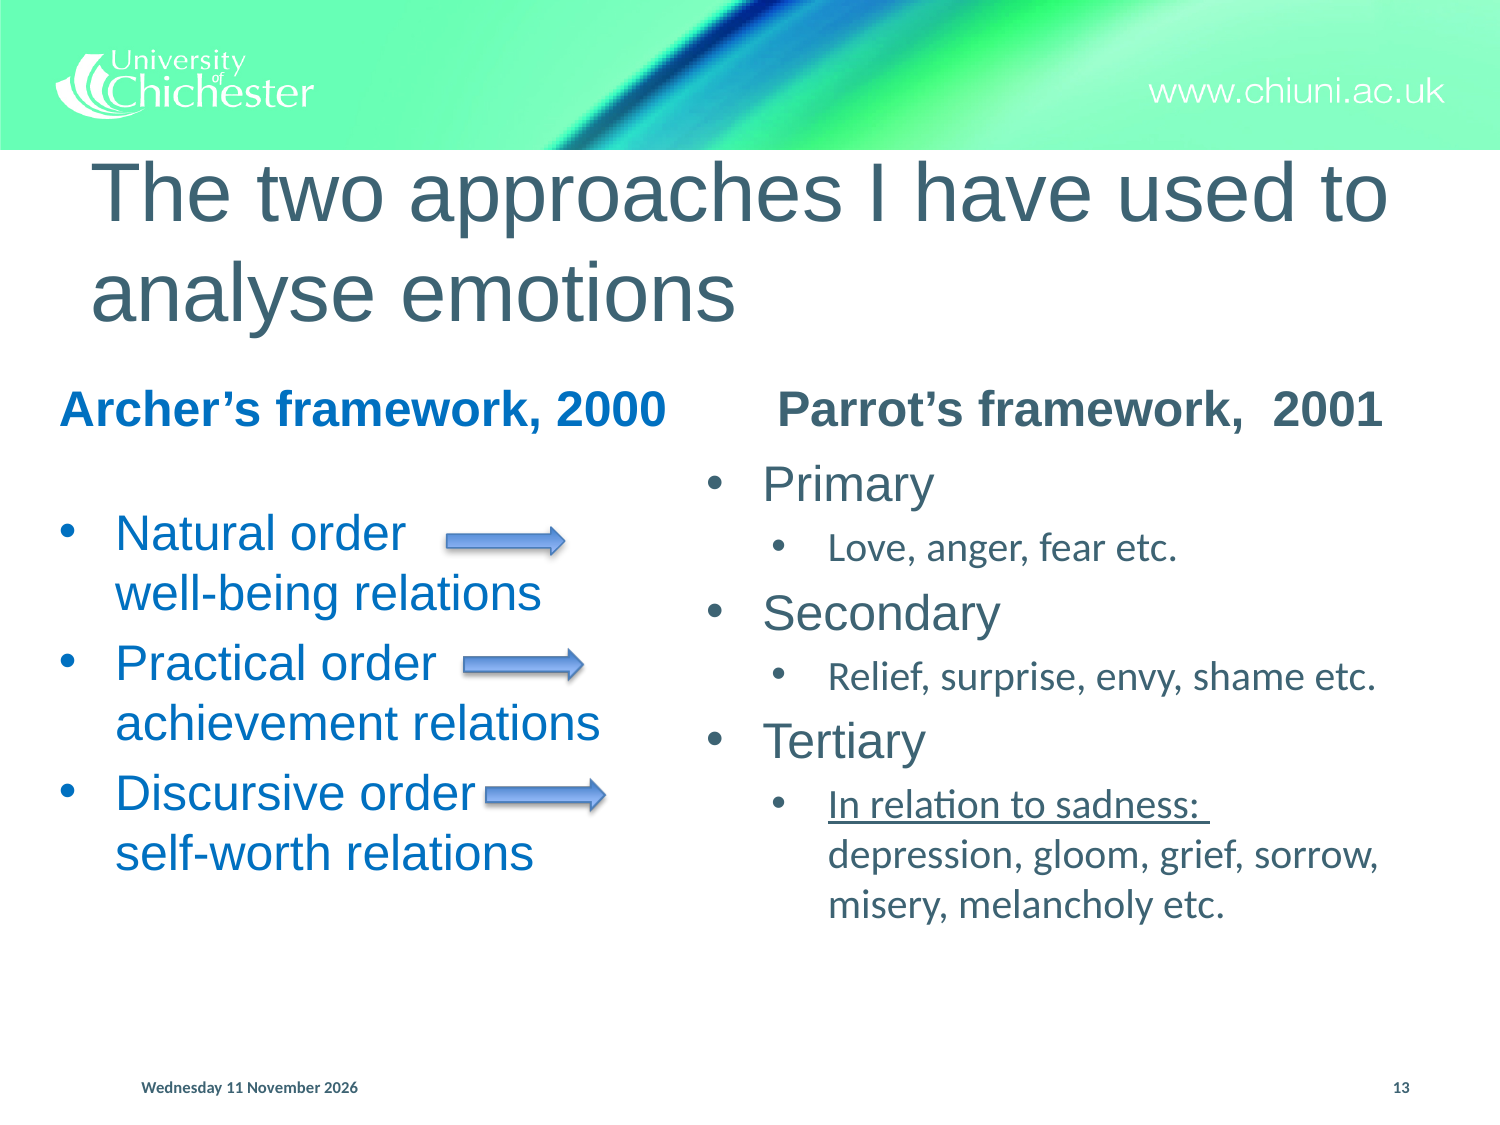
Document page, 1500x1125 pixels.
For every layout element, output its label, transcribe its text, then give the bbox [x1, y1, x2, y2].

picture [478, 774, 613, 823]
list Archer’s framework, 2000 [43, 385, 718, 445]
text_box [445, 526, 566, 556]
picture [0, 0, 1500, 150]
title The two approaches I have used to analyse emotions [74, 149, 1426, 327]
list Primary Love, anger, fear etc. Secondary Relief, surprise, envy, shame etc. Tertiary In relation to sadness: depression, gloom, grief, sorrow, misery, melancholy etc. [690, 444, 1426, 1006]
list Parrot’s framework, 2001 [761, 339, 1426, 444]
picture [455, 644, 591, 693]
list Natural order well-being relations Practical order achievement relations Discursive order self-worth relations [43, 492, 661, 943]
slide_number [75, 1070, 425, 1103]
slide_number 13 [1074, 1070, 1425, 1103]
